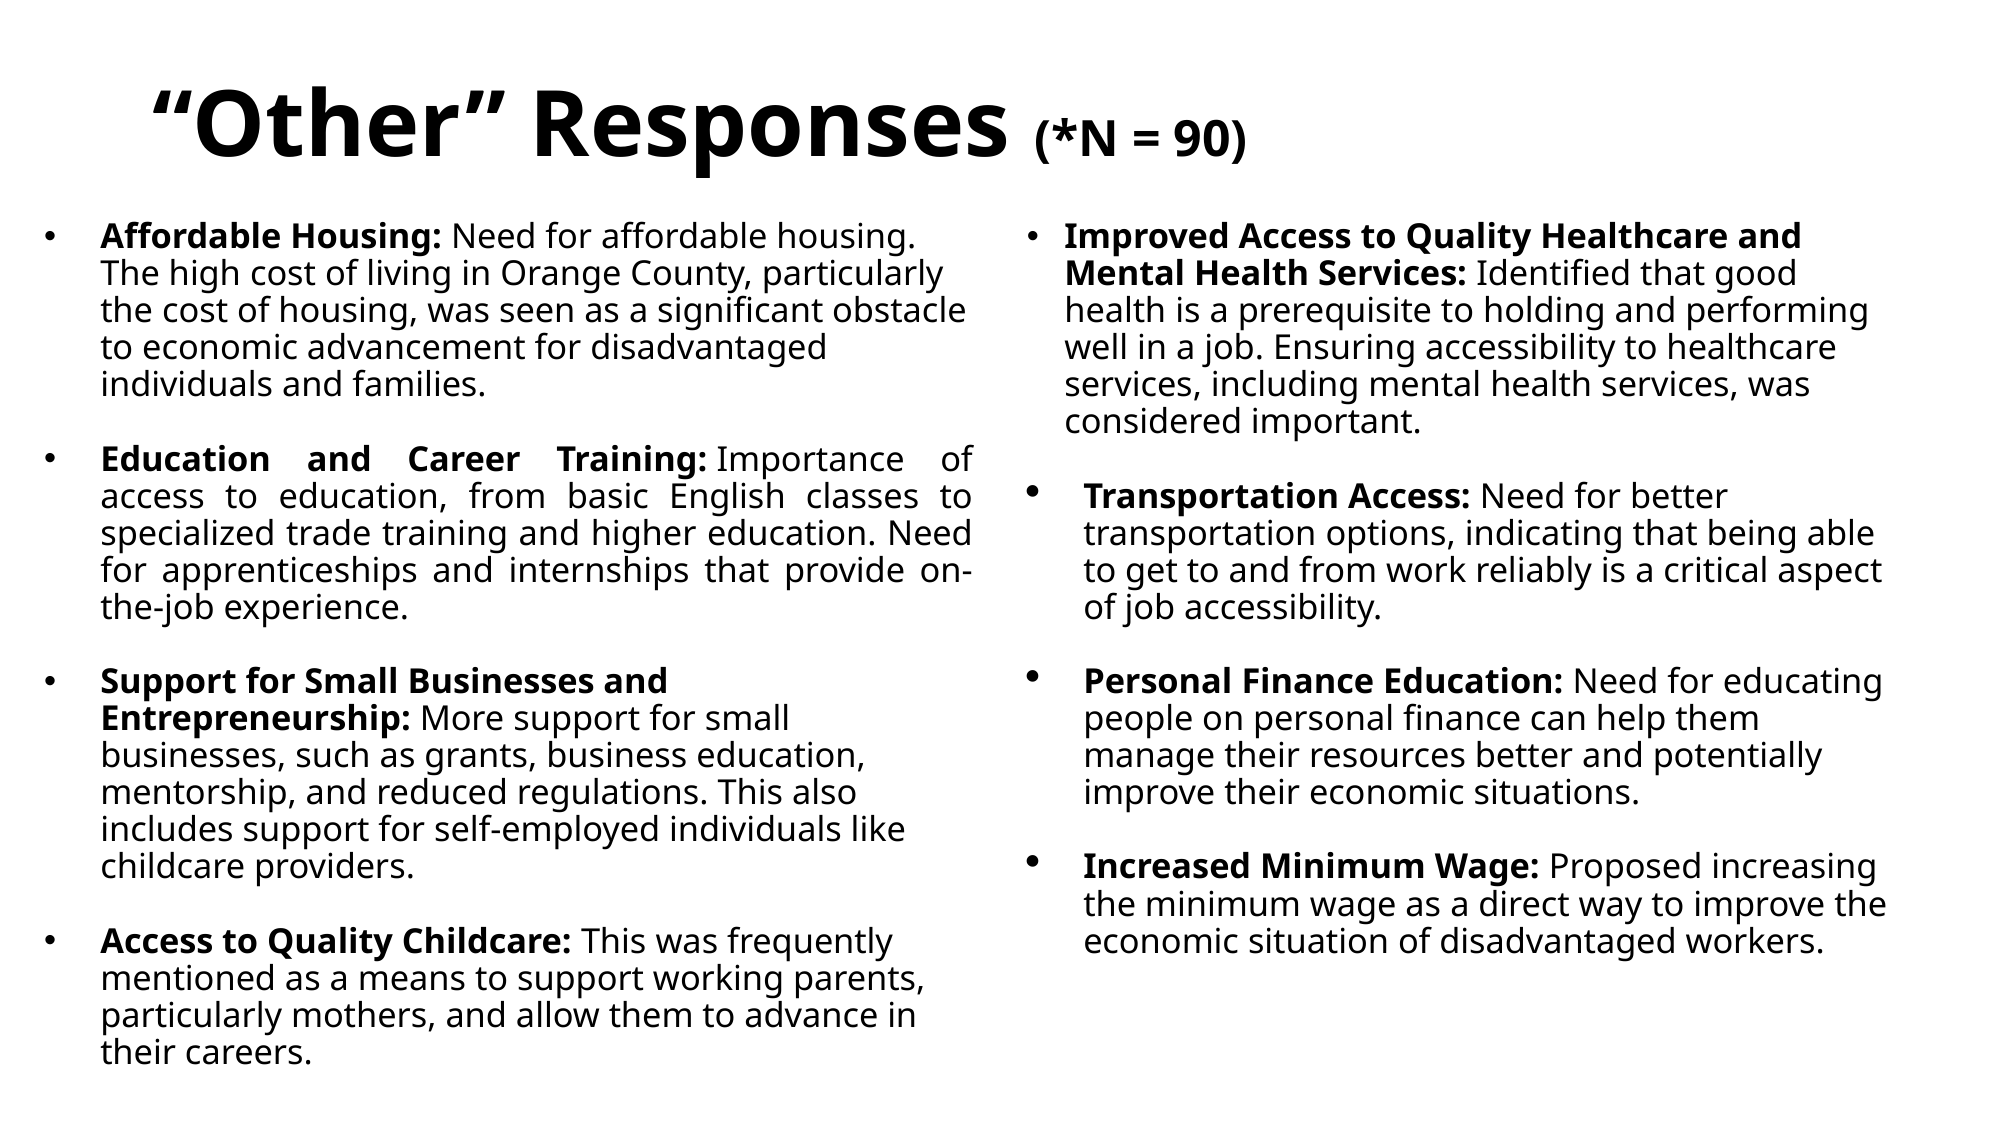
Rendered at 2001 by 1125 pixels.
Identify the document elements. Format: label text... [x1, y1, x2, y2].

title “Other” Responses (*N = 90) [137, 18, 1863, 236]
list Improved Access to Quality Healthcare and Mental Health Services: Identified that good health is a prerequisite to holding and performing well in a job. Ensuring accessibility to healthcare services, including mental health services, was considered important. Transportation Access: Need for better transportation options, indicating that being able to get to and from work reliably is a critical aspect of job accessibility. Personal Finance Education: Need for educating people on personal finance can help them manage their resources better and potentially improve their economic situations. Increased Minimum Wage: Proposed increasing the minimum wage as a direct way to improve the economic situation of disadvantaged workers. [1011, 211, 1906, 991]
list Affordable Housing: Need for affordable housing. The high cost of living in Orange County, particularly the cost of housing, was seen as a significant obstacle to economic advancement for disadvantaged individuals and families. Education and Career Training: Importance of access to education, from basic English classes to specialized trade training and higher education. Need for apprenticeships and internships that provide on-the-job experience. Support for Small Businesses and Entrepreneurship: More support for small businesses, such as grants, business education, mentorship, and reduced regulations. This also includes support for self-employed individuals like childcare providers. Access to Quality Childcare: This was frequently mentioned as a means to support working parents, particularly mothers, and allow them to advance in their careers. [29, 211, 988, 991]
